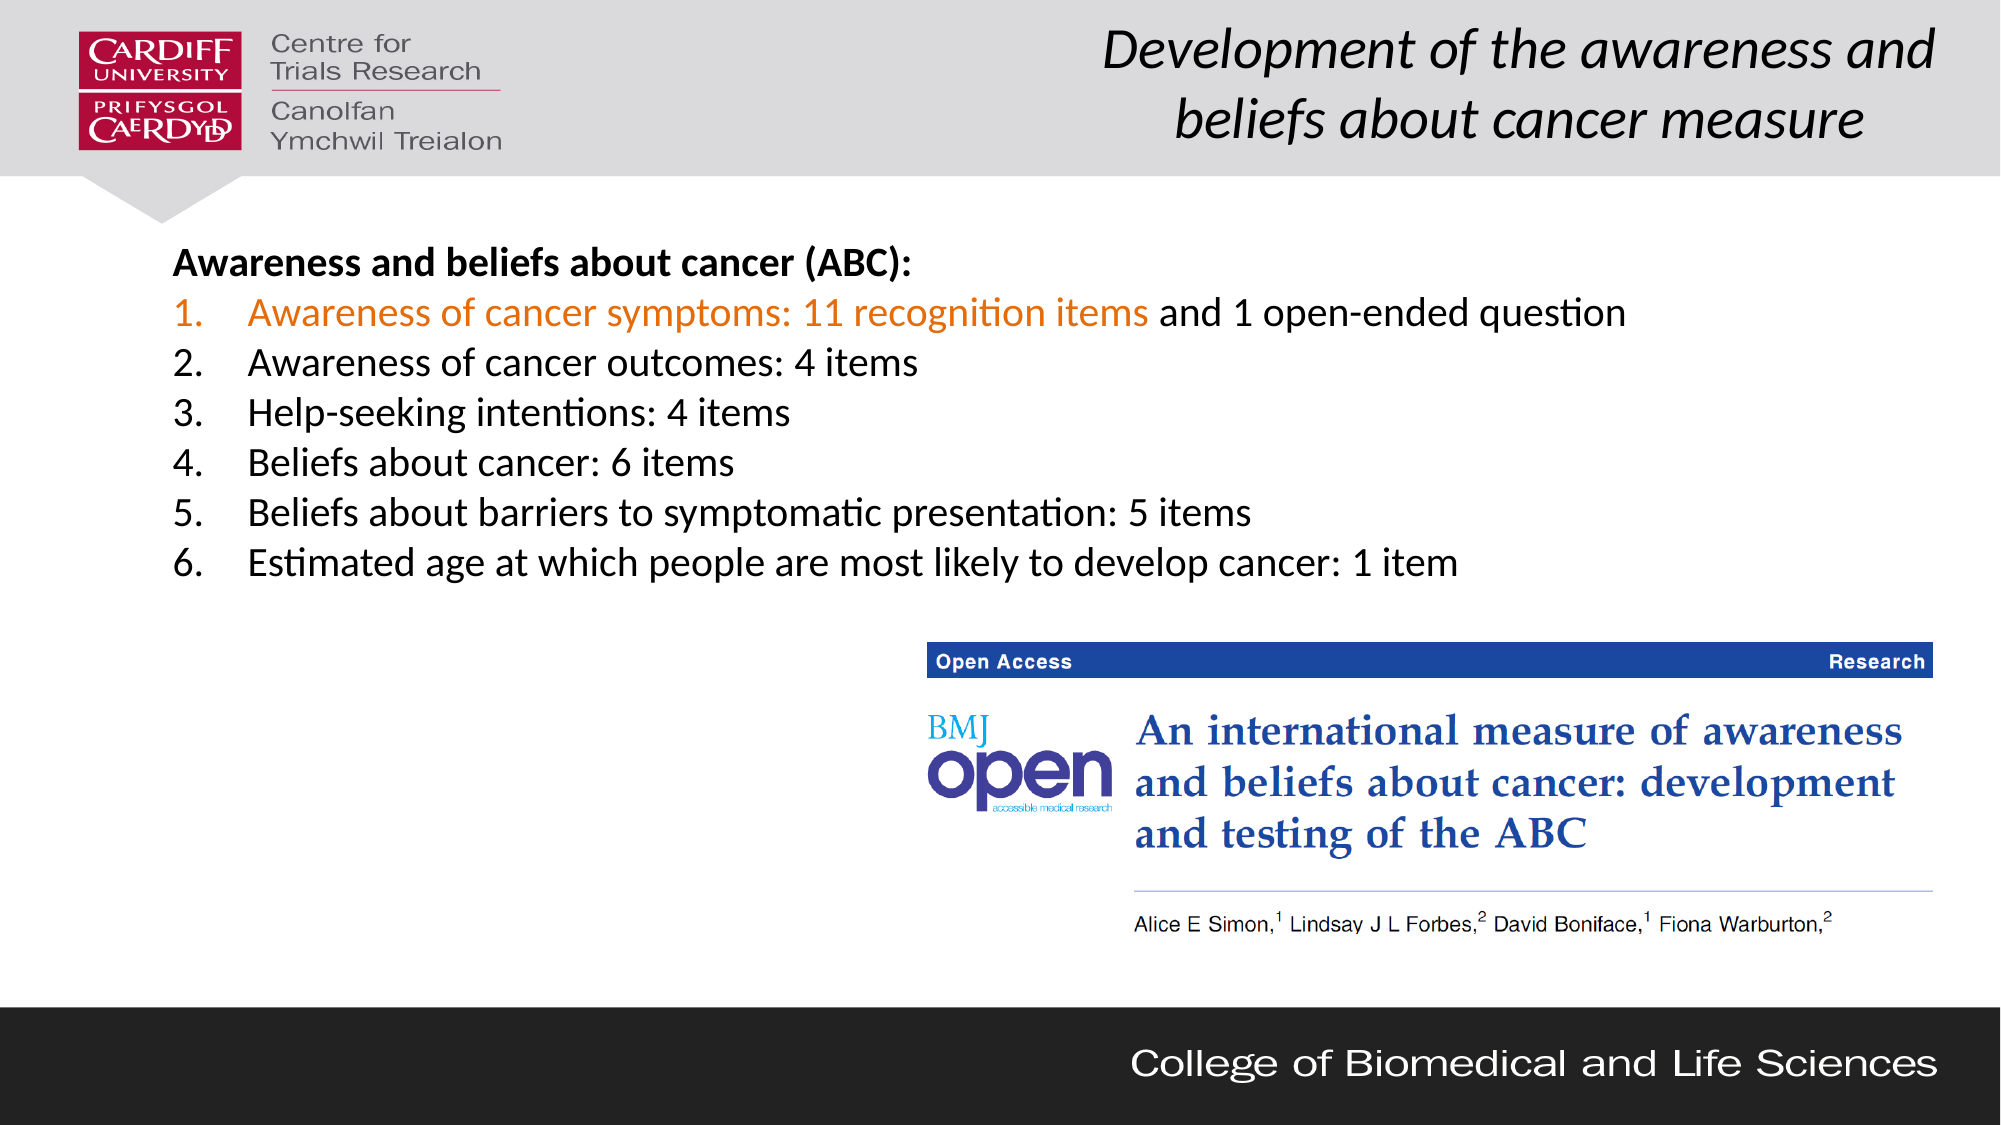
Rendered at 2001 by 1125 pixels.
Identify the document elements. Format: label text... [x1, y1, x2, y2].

picture [0, 0, 2001, 1125]
text_box Awareness and beliefs about cancer (ABC): Awareness of cancer symptoms: 11 recognition items and 1 open-ended question Awareness of cancer outcomes: 4 items Help-seeking intentions: 4 items Beliefs about cancer: 6 items Beliefs about barriers to symptomatic presentation: 5 items Estimated age at which people are most likely to develop cancer: 1 item [157, 227, 1821, 592]
title Development of the awareness and beliefs about cancer measure [1051, 63, 1988, 158]
